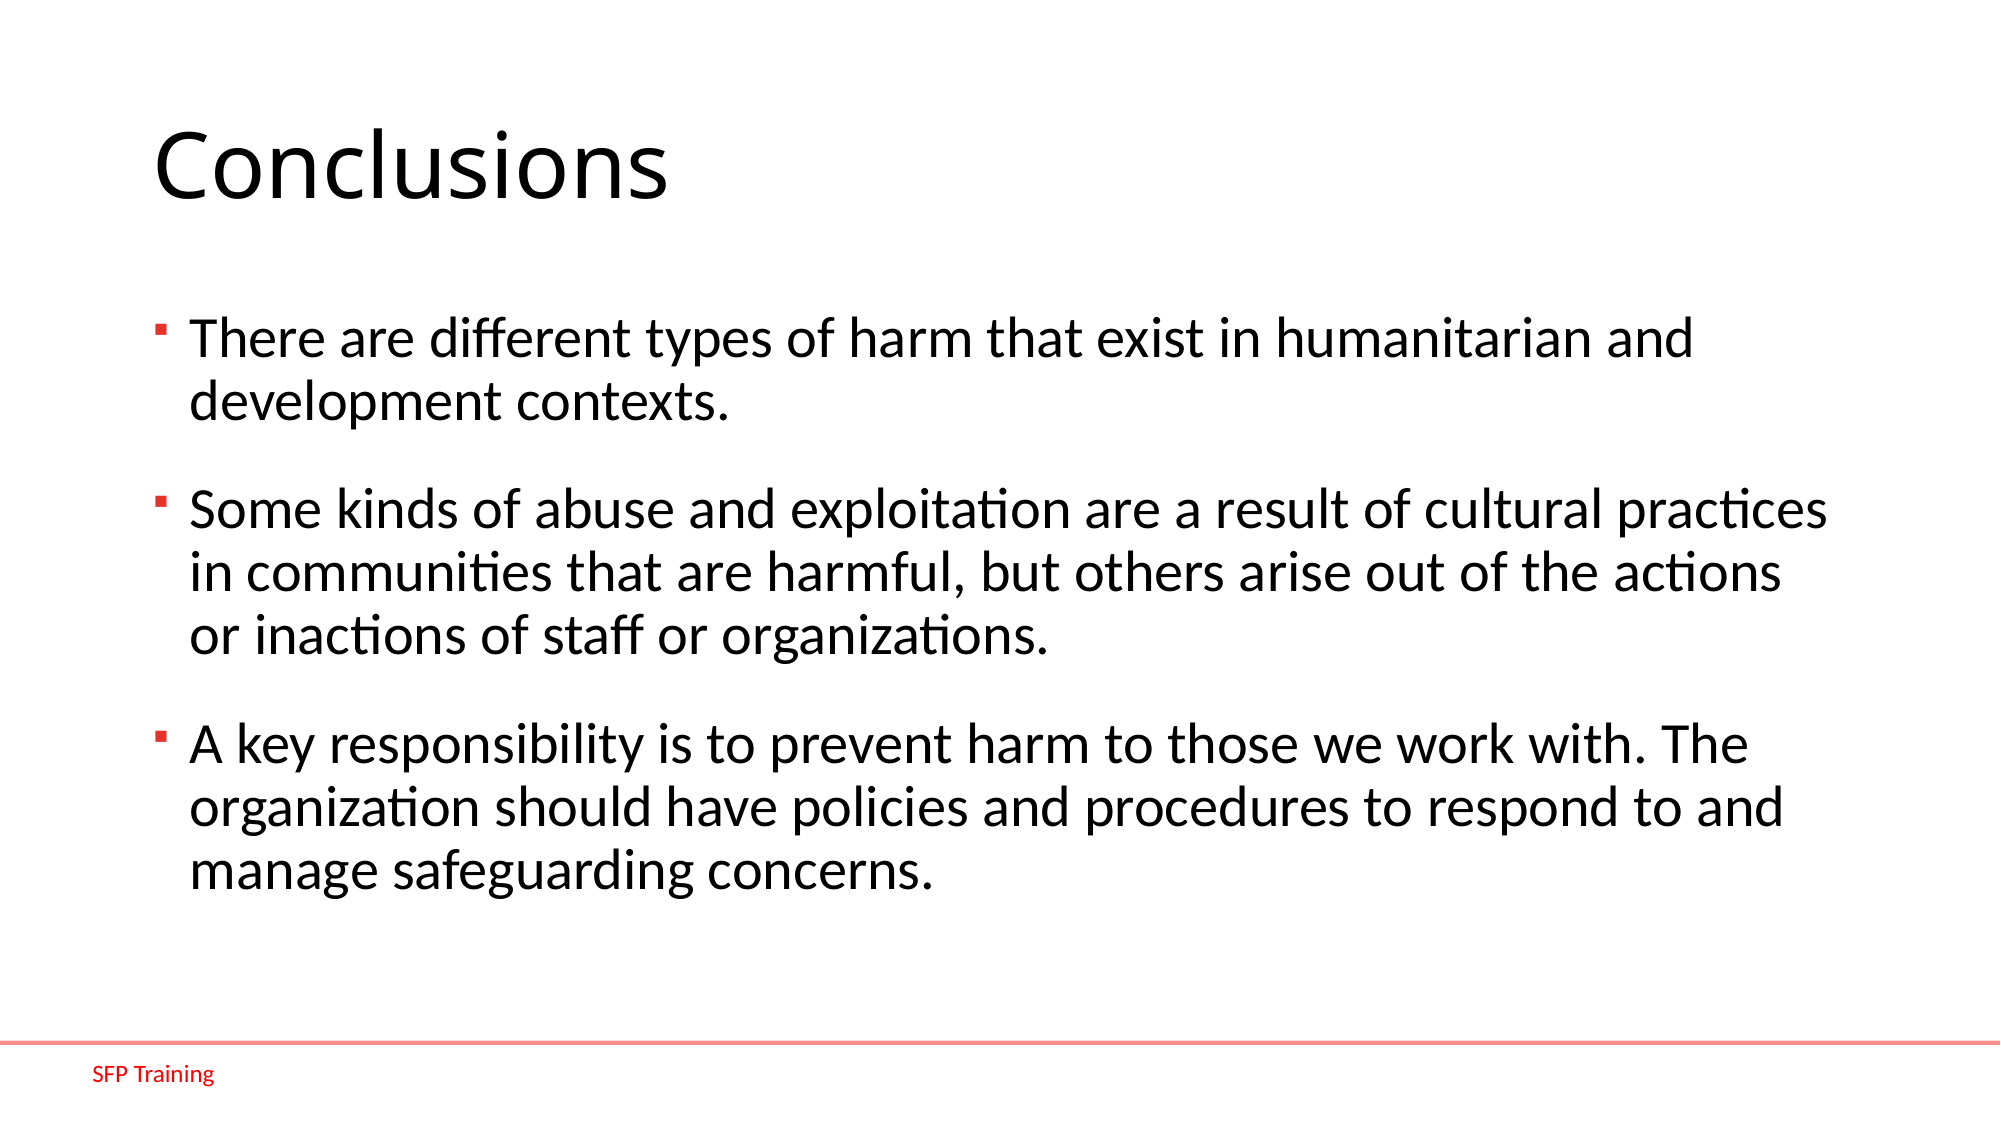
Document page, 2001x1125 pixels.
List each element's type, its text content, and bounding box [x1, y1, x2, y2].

title Conclusions [137, 59, 1863, 278]
list There are different types of harm that exist in humanitarian and development contexts. Some kinds of abuse and exploitation are a result of cultural practices in communities that are harmful, but others arise out of the actions or inactions of staff or organizations. A key responsibility is to prevent harm to those we work with. The organization should have policies and procedures to respond to and manage safeguarding concerns. [137, 299, 1863, 1014]
footer SFP Training [0, 1045, 494, 1103]
